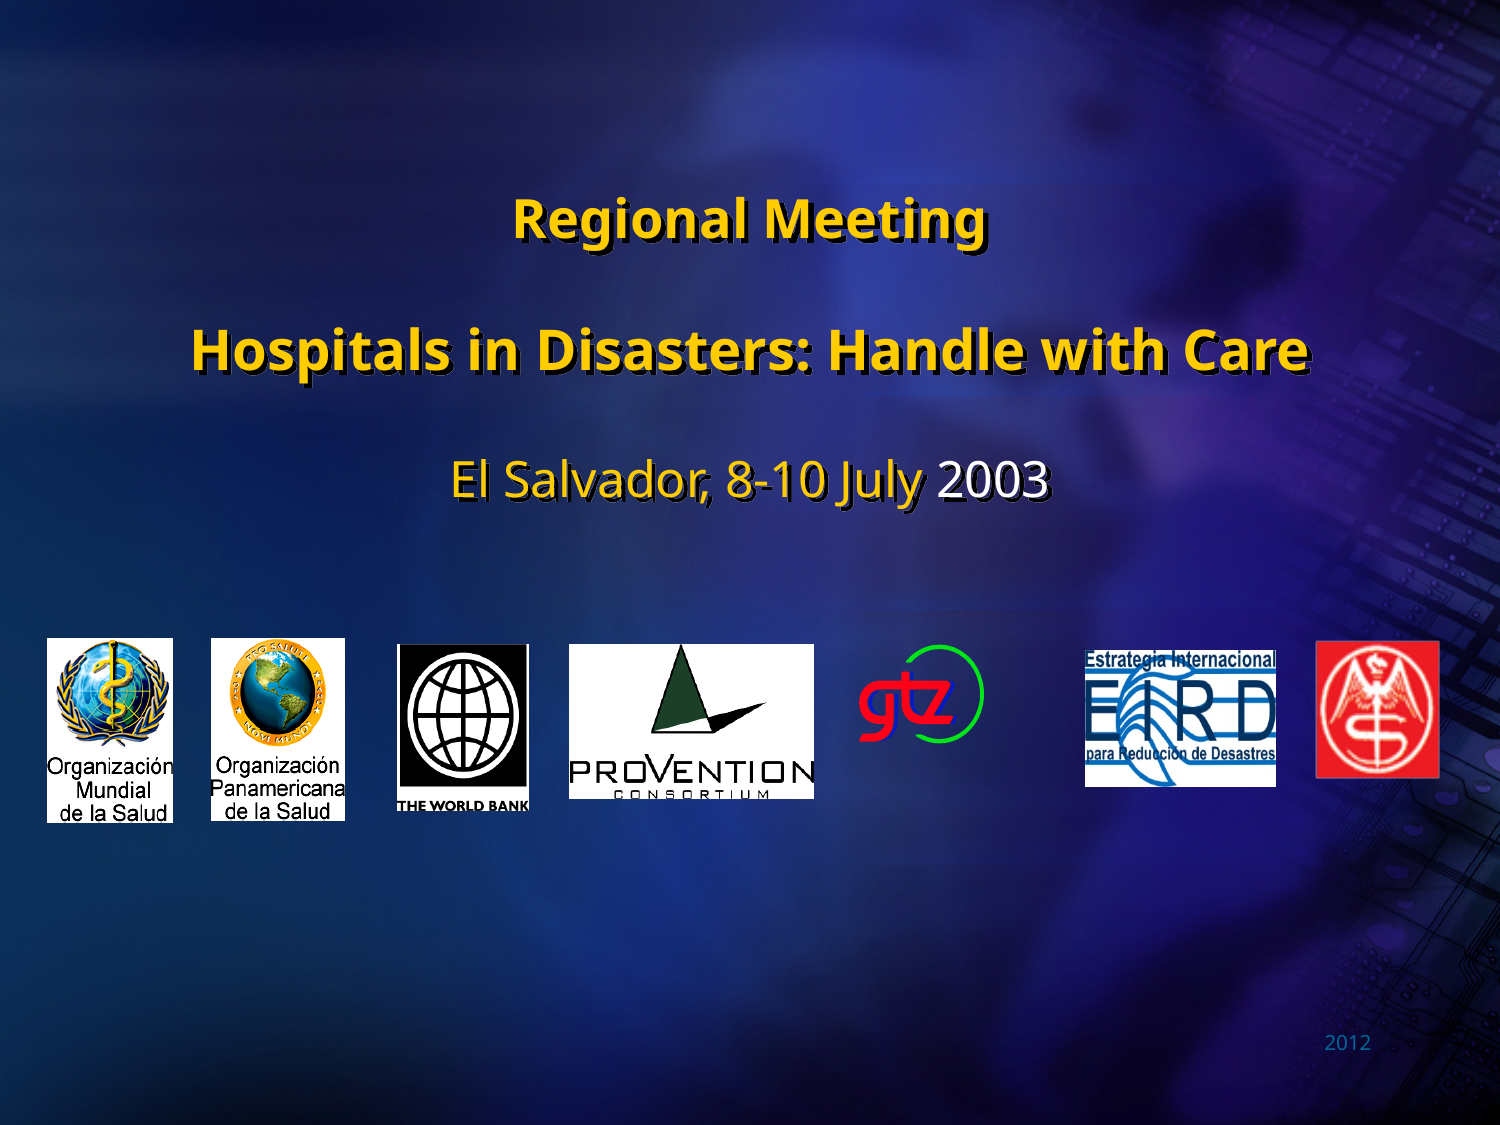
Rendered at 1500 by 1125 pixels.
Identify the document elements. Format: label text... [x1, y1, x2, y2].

picture [0, 0, 1500, 1125]
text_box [47, 635, 1449, 824]
title Regional Meeting Hospitals in Disasters: Handle with Care El Salvador, 8-10 July 2003 [112, 270, 1388, 422]
